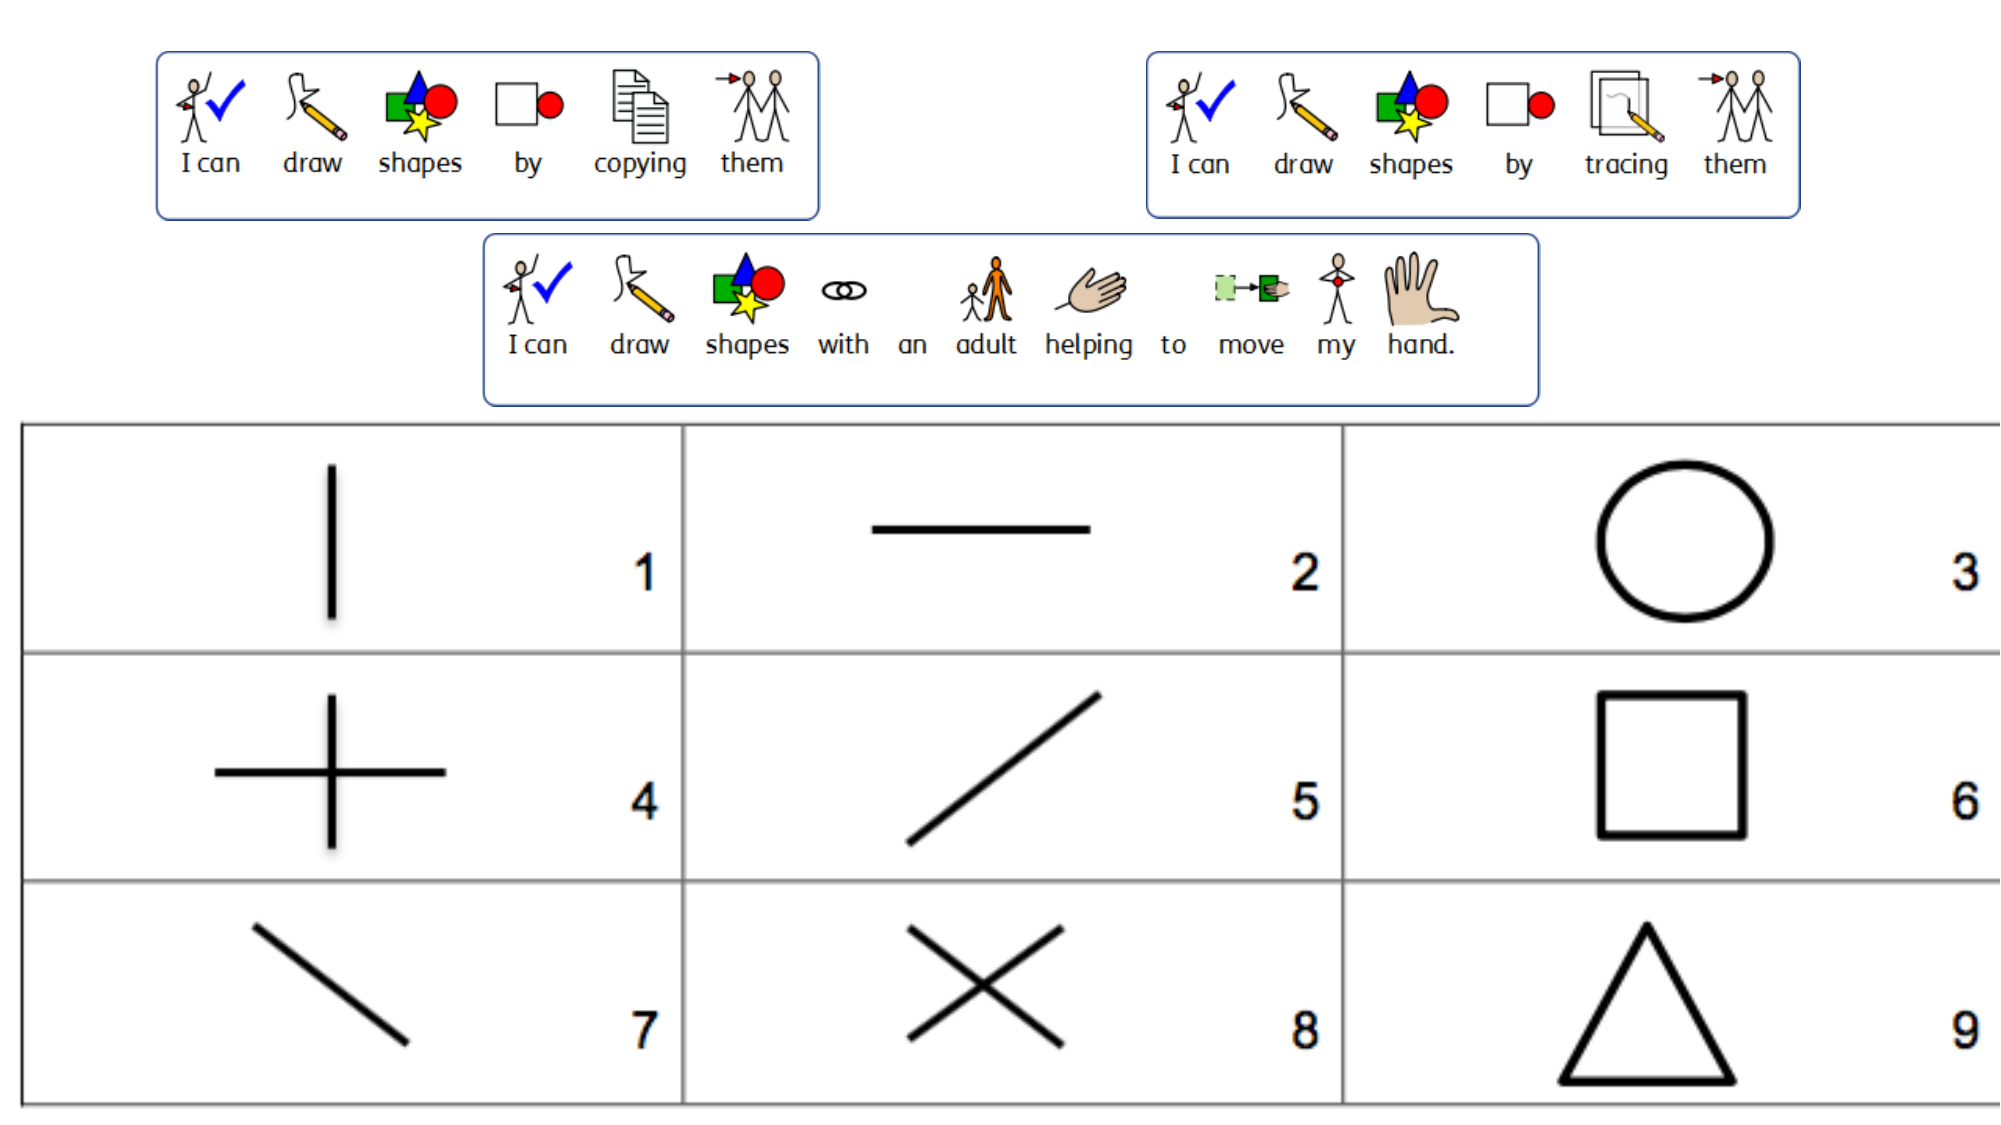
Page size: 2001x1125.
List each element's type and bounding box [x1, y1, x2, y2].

picture [154, 51, 821, 221]
picture [482, 233, 1541, 407]
picture [1146, 51, 1801, 219]
picture [0, 408, 2000, 1125]
